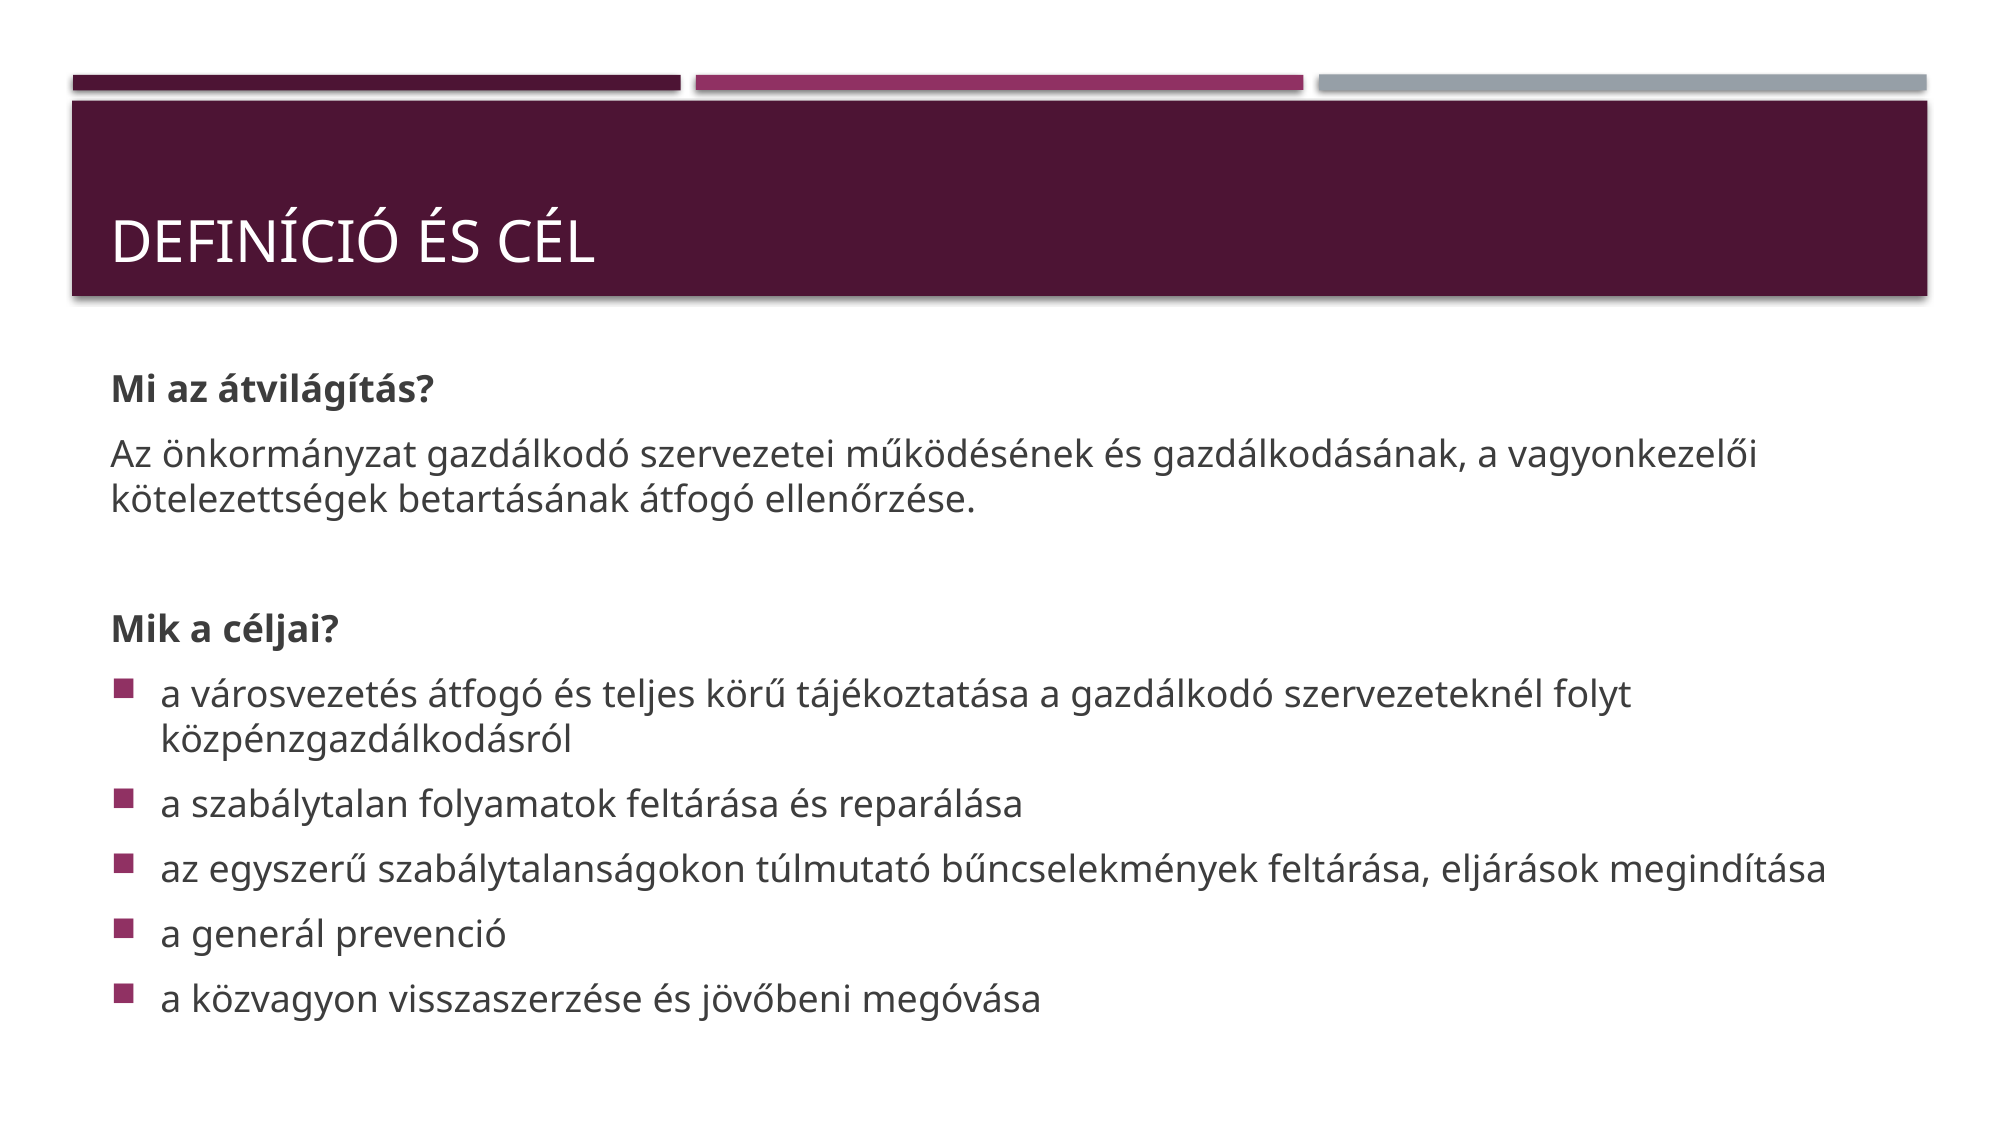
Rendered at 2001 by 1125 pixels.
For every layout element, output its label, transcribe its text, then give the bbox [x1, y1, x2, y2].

title Definíció és cél [95, 115, 1905, 282]
list Mi az átvilágítás? Az önkormányzat gazdálkodó szervezetei működésének és gazdálkodásának, a vagyonkezelői kötelezettségek betartásának átfogó ellenőrzése. Mik a céljai? a városvezetés átfogó és teljes körű tájékoztatása a gazdálkodó szervezeteknél folyt közpénzgazdálkodásról a szabálytalan folyamatok feltárása és reparálása az egyszerű szabálytalanságokon túlmutató bűncselekmények feltárása, eljárások megindítása a generál prevenció a közvagyon visszaszerzése és jövőbeni megóvása [95, 357, 1905, 1010]
